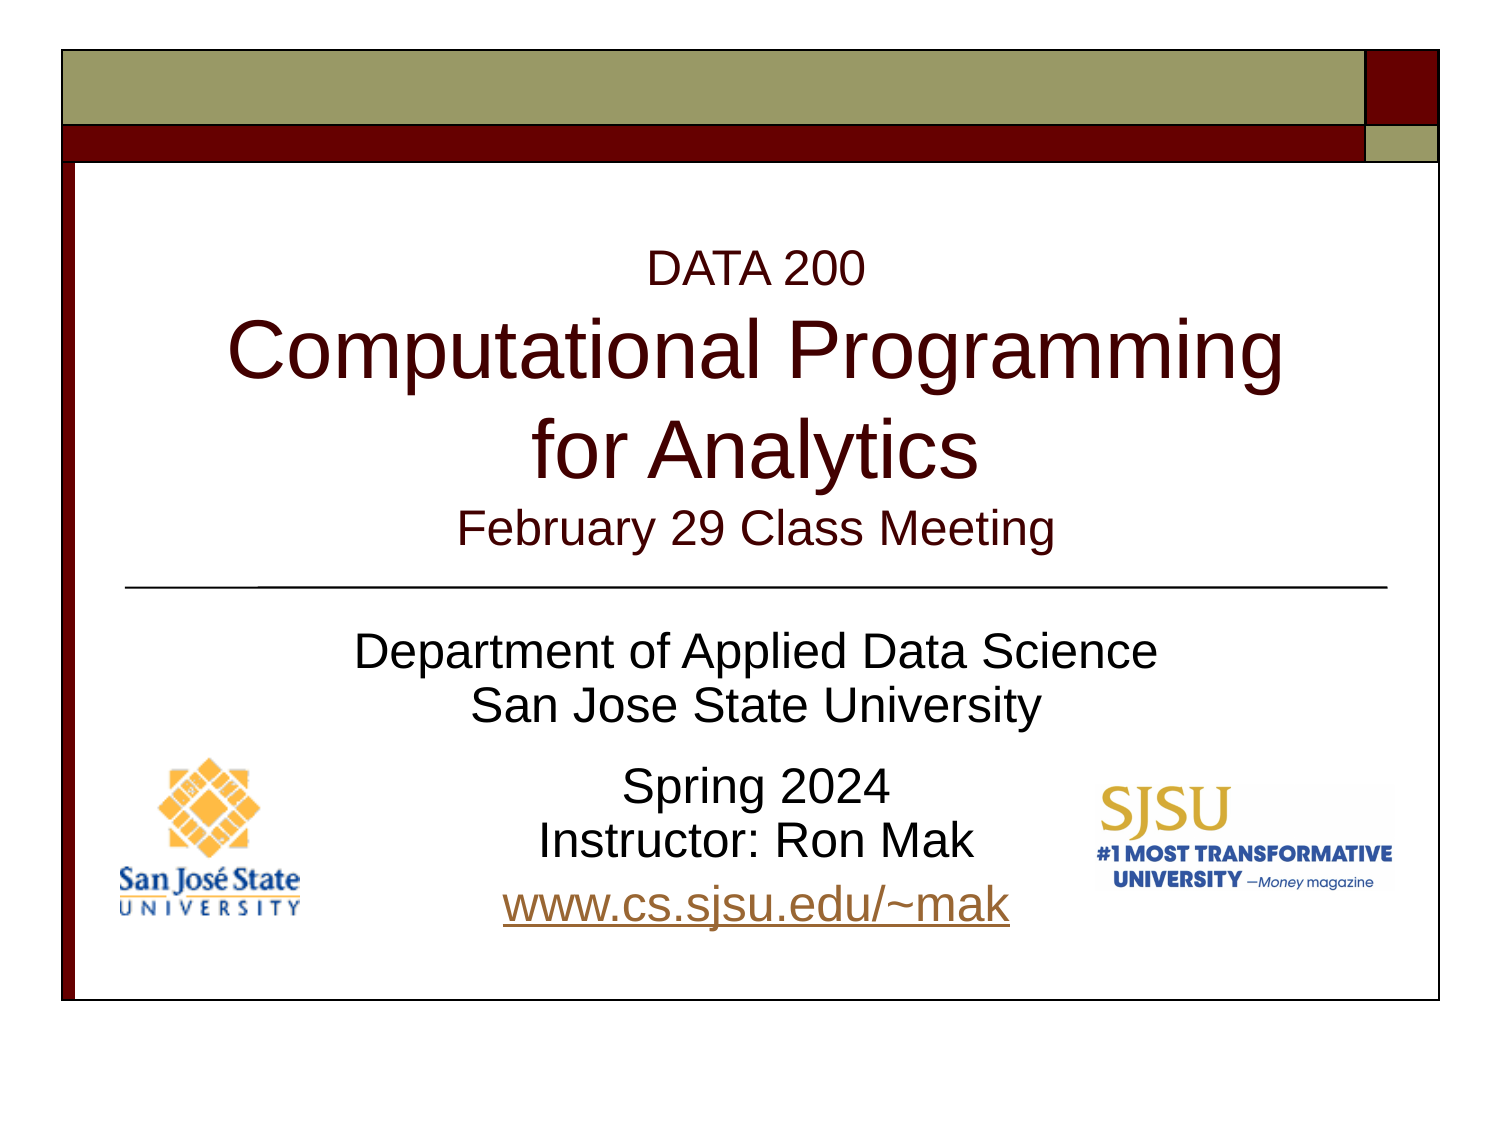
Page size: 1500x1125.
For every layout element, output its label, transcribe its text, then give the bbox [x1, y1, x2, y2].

subtitle Department of Applied Data Science San Jose State University Spring 2024 Instructor: Ron Mak www.cs.sjsu.edu/~mak [125, 617, 1388, 956]
picture [1094, 784, 1396, 891]
title DATA 200 Computational Programming for Analytics February 29 Class Meeting [125, 224, 1388, 563]
picture [119, 752, 301, 923]
